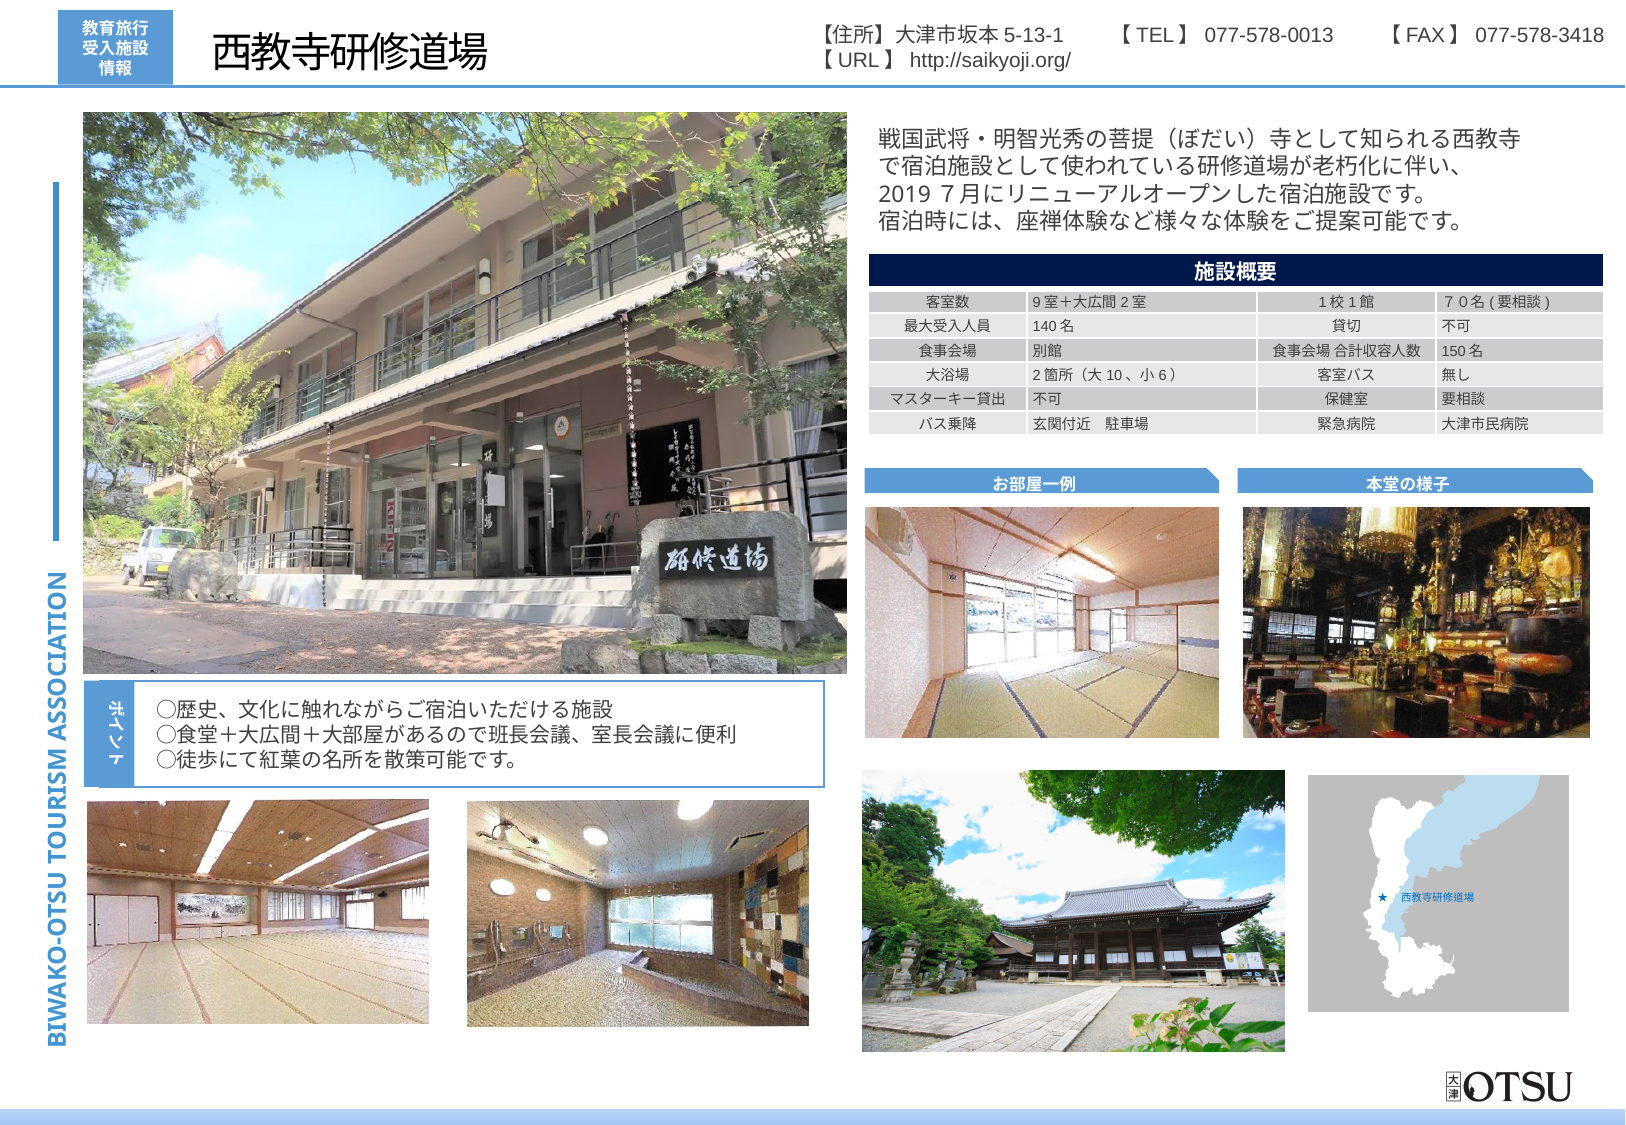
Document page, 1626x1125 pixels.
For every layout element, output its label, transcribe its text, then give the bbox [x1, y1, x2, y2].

picture [865, 507, 1219, 738]
table_cell 別館 [1028, 339, 1256, 361]
title 西教寺研修道場 [174, 12, 900, 90]
picture [1308, 775, 1569, 1012]
table_cell 無し [1437, 363, 1603, 386]
table_cell 貸切 [1258, 314, 1435, 337]
text_box 戦国武将・明智光秀の菩提（ぼだい）寺として知られる西教寺 で宿泊施設として使われている研修道場が老朽化に伴い、 2019７月にリニューアルオープンした宿泊施設です。 宿泊時には、座禅体験など様々な体験をご提案可能です。 [863, 116, 1604, 242]
table_cell 緊急病院 [1258, 412, 1435, 434]
table_cell 140名 [1028, 314, 1256, 337]
text_box 【住所】大津市坂本5-13-1 【TEL】077-578-0013 【FAX】077‐578-3418 【URL】http://saikyoji.org/ [797, 13, 1620, 79]
table_cell 大浴場 [869, 363, 1026, 386]
table_cell ７０名(要相談) [1437, 292, 1603, 312]
table_cell 玄関付近 駐車場 [1028, 412, 1256, 434]
table_cell 客室数 [869, 292, 1026, 312]
table_cell 食事会場 [869, 339, 1026, 361]
table_cell 最大受入人員 [869, 314, 1026, 337]
picture [87, 799, 429, 1024]
table_cell 要相談 [1437, 387, 1603, 410]
table_cell 2箇所（大10、小6） [1028, 363, 1256, 386]
table_cell 150名 [1437, 339, 1603, 361]
picture [467, 800, 809, 1027]
text_box お部屋一例 [863, 466, 1221, 495]
text_box ○歴史、文化に触れながらご宿泊いただける施設 ○食堂＋大広間＋大部屋があるので班長会議、室長会議に便利 ○徒歩にて紅葉の名所を散策可能です。 [99, 680, 825, 788]
table_cell 大津市民病院 [1437, 412, 1603, 434]
table_cell 客室バス [1258, 363, 1435, 386]
picture [862, 770, 1285, 1052]
table_cell 1校1館 [1258, 292, 1435, 312]
table_cell 9室＋大広間2室 [1028, 292, 1256, 312]
table_cell 不可 [1437, 314, 1603, 337]
table_cell 不可 [1028, 387, 1256, 410]
text_box 2020年10月開業 [847, 596, 856, 656]
picture [1445, 1071, 1574, 1102]
text_box 本堂の様子 [1236, 466, 1595, 495]
table_cell 食事会場 合計収容人数 [1258, 339, 1435, 361]
table_cell バス乗降 [869, 412, 1026, 434]
text_box ポイント [83, 680, 135, 787]
table_cell マスターキー貸出 [869, 387, 1026, 410]
picture [1243, 507, 1590, 738]
table_cell 保健室 [1258, 387, 1435, 410]
picture [83, 112, 847, 674]
table_header 施設概要 [869, 254, 1603, 286]
